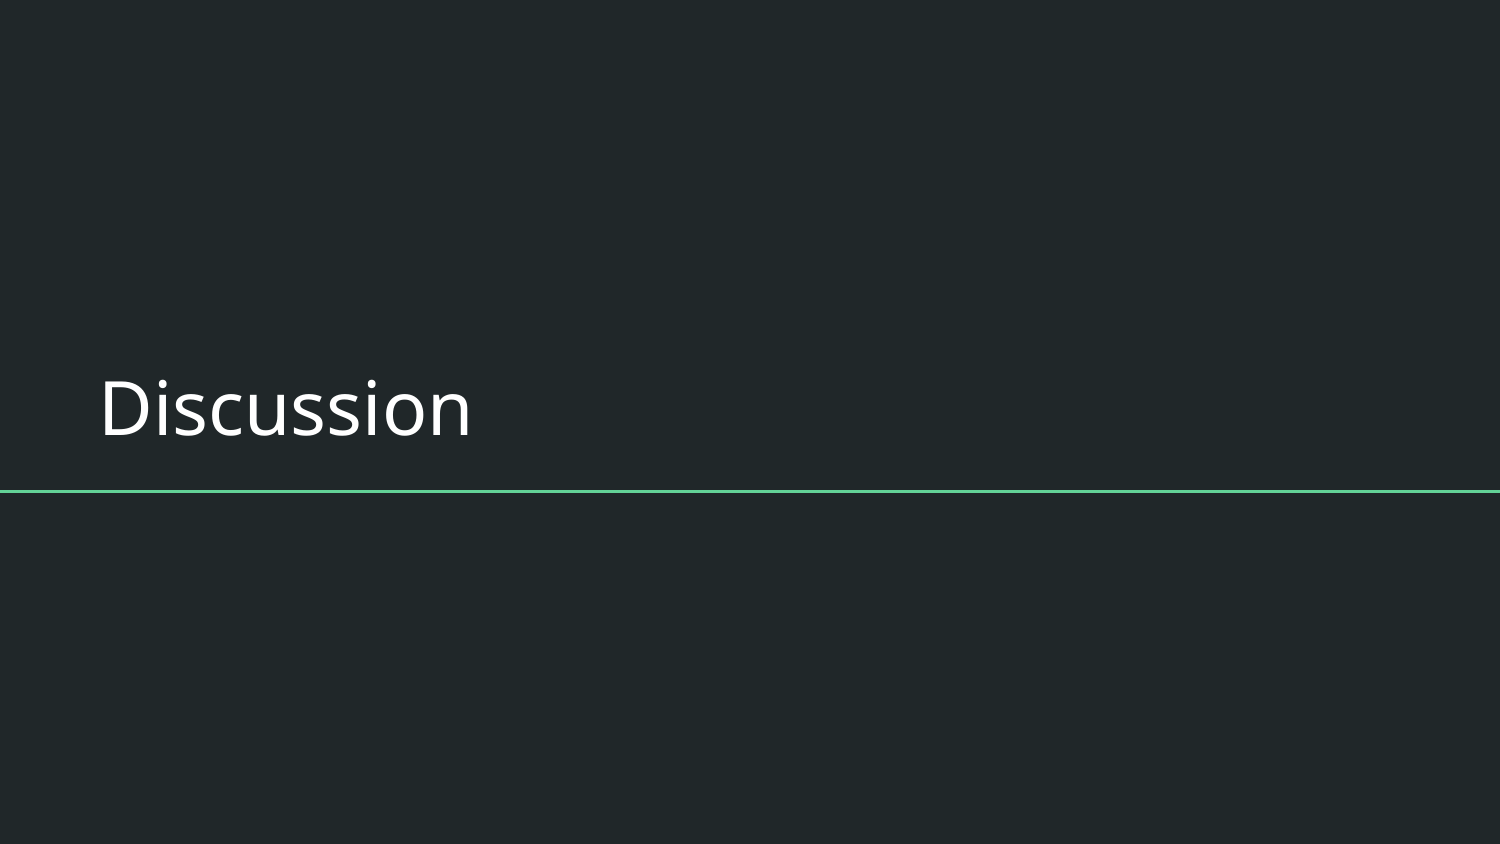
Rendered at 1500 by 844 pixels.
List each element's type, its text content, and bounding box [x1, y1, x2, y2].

title Discussion [83, 337, 1417, 466]
